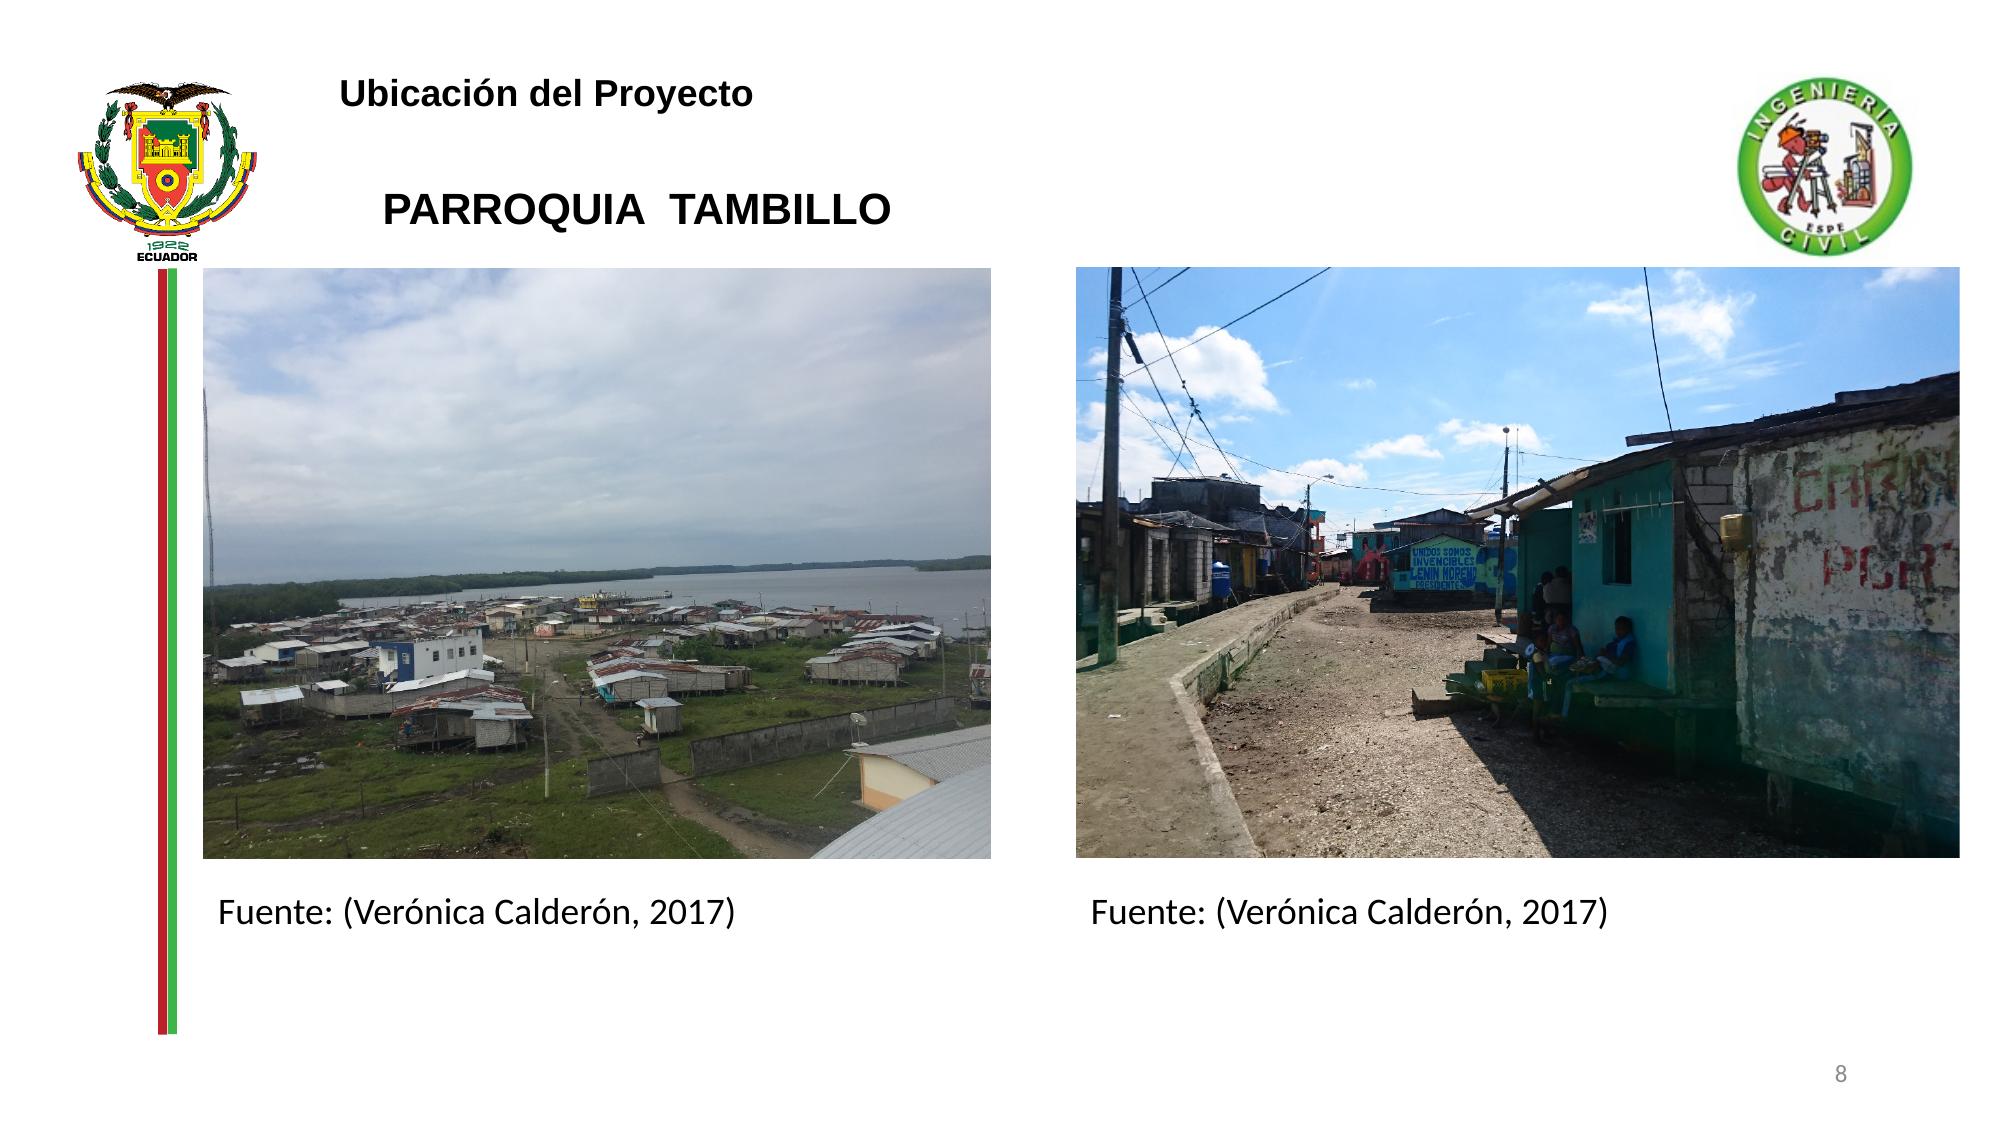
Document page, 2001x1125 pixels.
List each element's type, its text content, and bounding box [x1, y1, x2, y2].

picture [77, 81, 268, 261]
picture [1076, 267, 1960, 858]
slide_number 8 [1412, 1042, 1863, 1103]
text_box Fuente: (Verónica Calderón, 2017) [1076, 879, 1656, 939]
text_box Fuente: (Verónica Calderón, 2017) [203, 879, 784, 939]
text_box [158, 269, 167, 1035]
text_box Ubicación del Proyecto [249, 39, 1363, 122]
picture [1731, 73, 1919, 261]
text_box [167, 268, 177, 1035]
picture [203, 268, 991, 859]
text_box PARROQUIA TAMBILLO [292, 147, 1474, 241]
